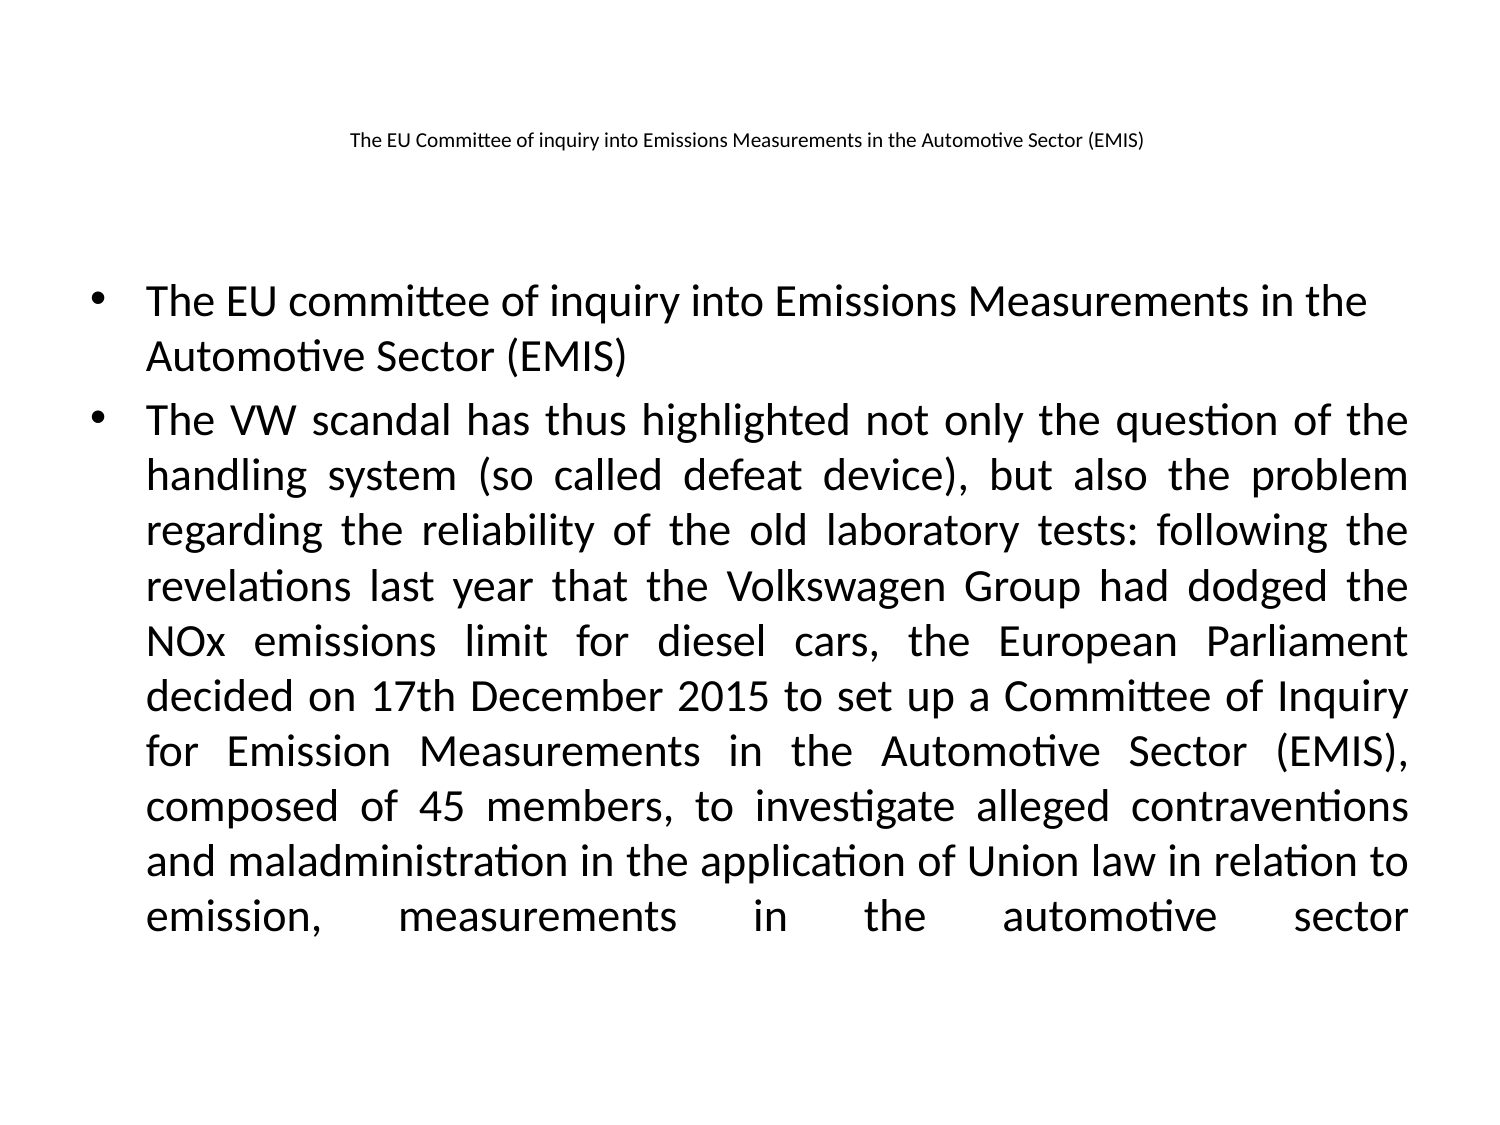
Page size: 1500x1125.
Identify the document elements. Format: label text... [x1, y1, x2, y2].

list The EU committee of inquiry into Emissions Measurements in the Automotive Sector (EMIS) The VW scandal has thus highlighted not only the question of the handling system (so called defeat device), but also the problem regarding the reliability of the old laboratory tests: following the revelations last year that the Volkswagen Group had dodged the NOx emissions limit for diesel cars, the European Parliament decided on 17th December 2015 to set up a Committee of Inquiry for Emission Measurements in the Automotive Sector (EMIS), composed of 45 members, to investigate alleged contraventions and maladministration in the application of Union law in relation to emission, measurements in the automotive sector [75, 262, 1425, 1005]
title The EU Committee of inquiry into Emissions Measurements in the Automotive Sector (EMIS) [75, 45, 1425, 233]
